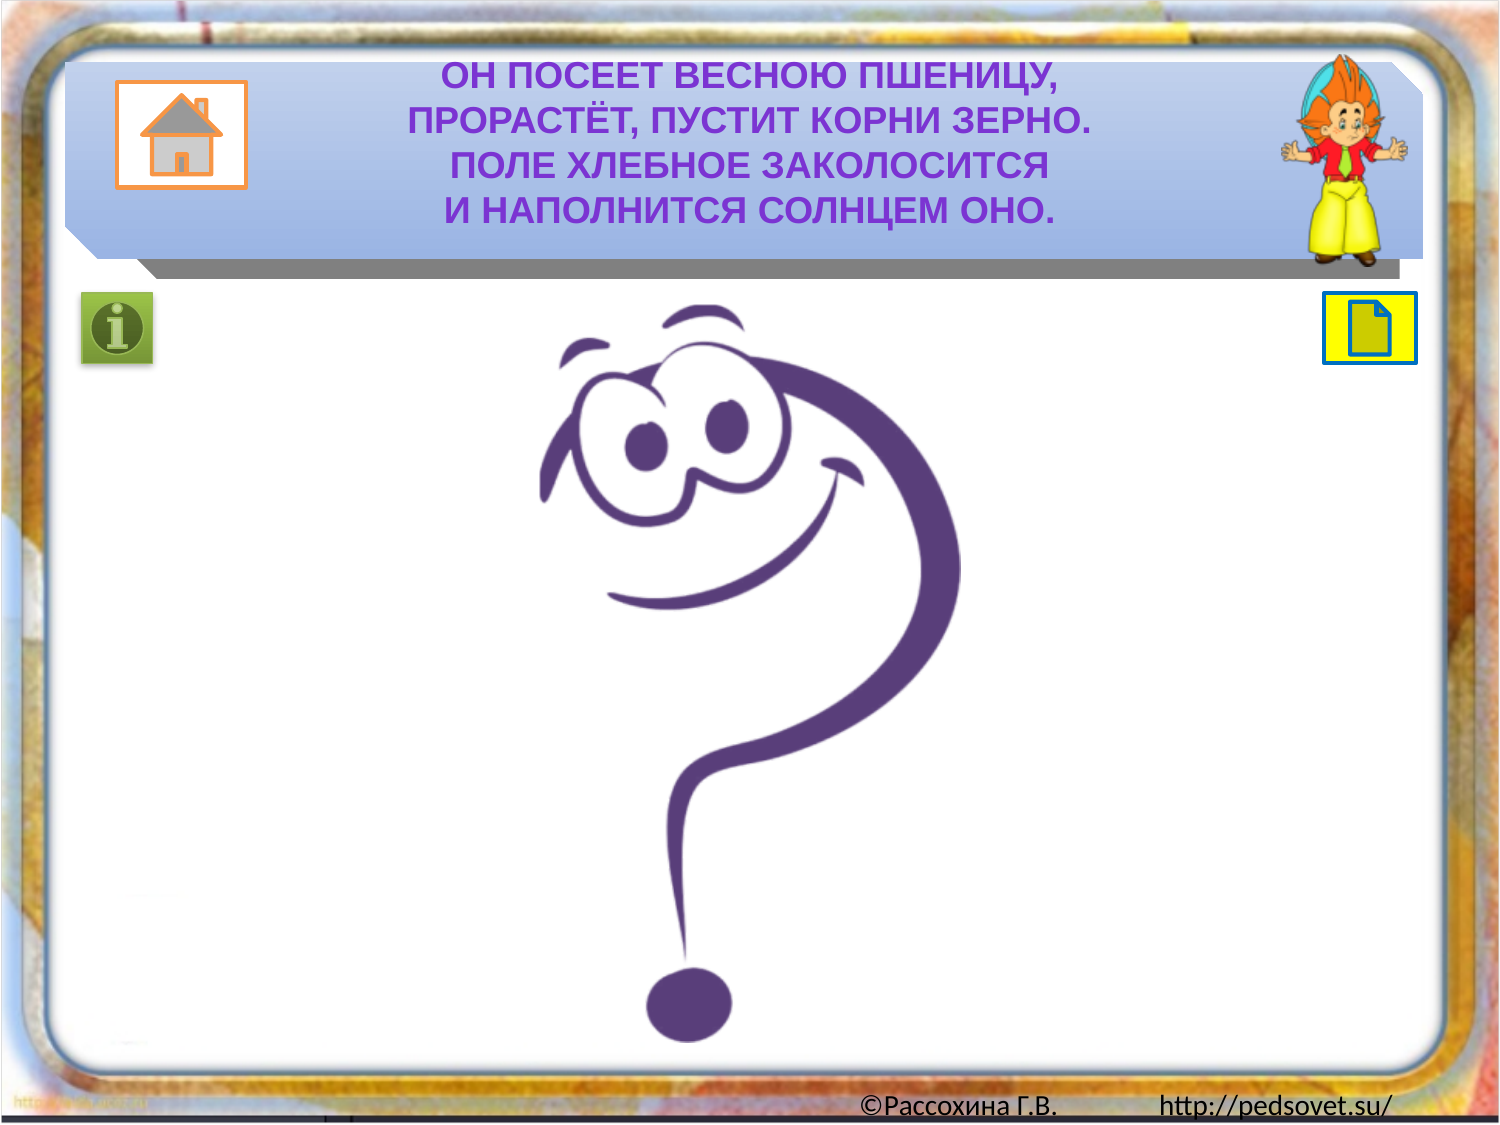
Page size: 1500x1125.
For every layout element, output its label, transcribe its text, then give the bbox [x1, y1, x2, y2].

picture [0, 0, 1500, 1125]
title Он посеет весною пшеницу, Прорастёт, пустит корни зерно. Поле хлебное заколосится И наполнится солнцем оно. [75, 45, 1425, 282]
text_box [81, 292, 153, 364]
text_box [1322, 291, 1418, 365]
text_box [115, 80, 248, 190]
